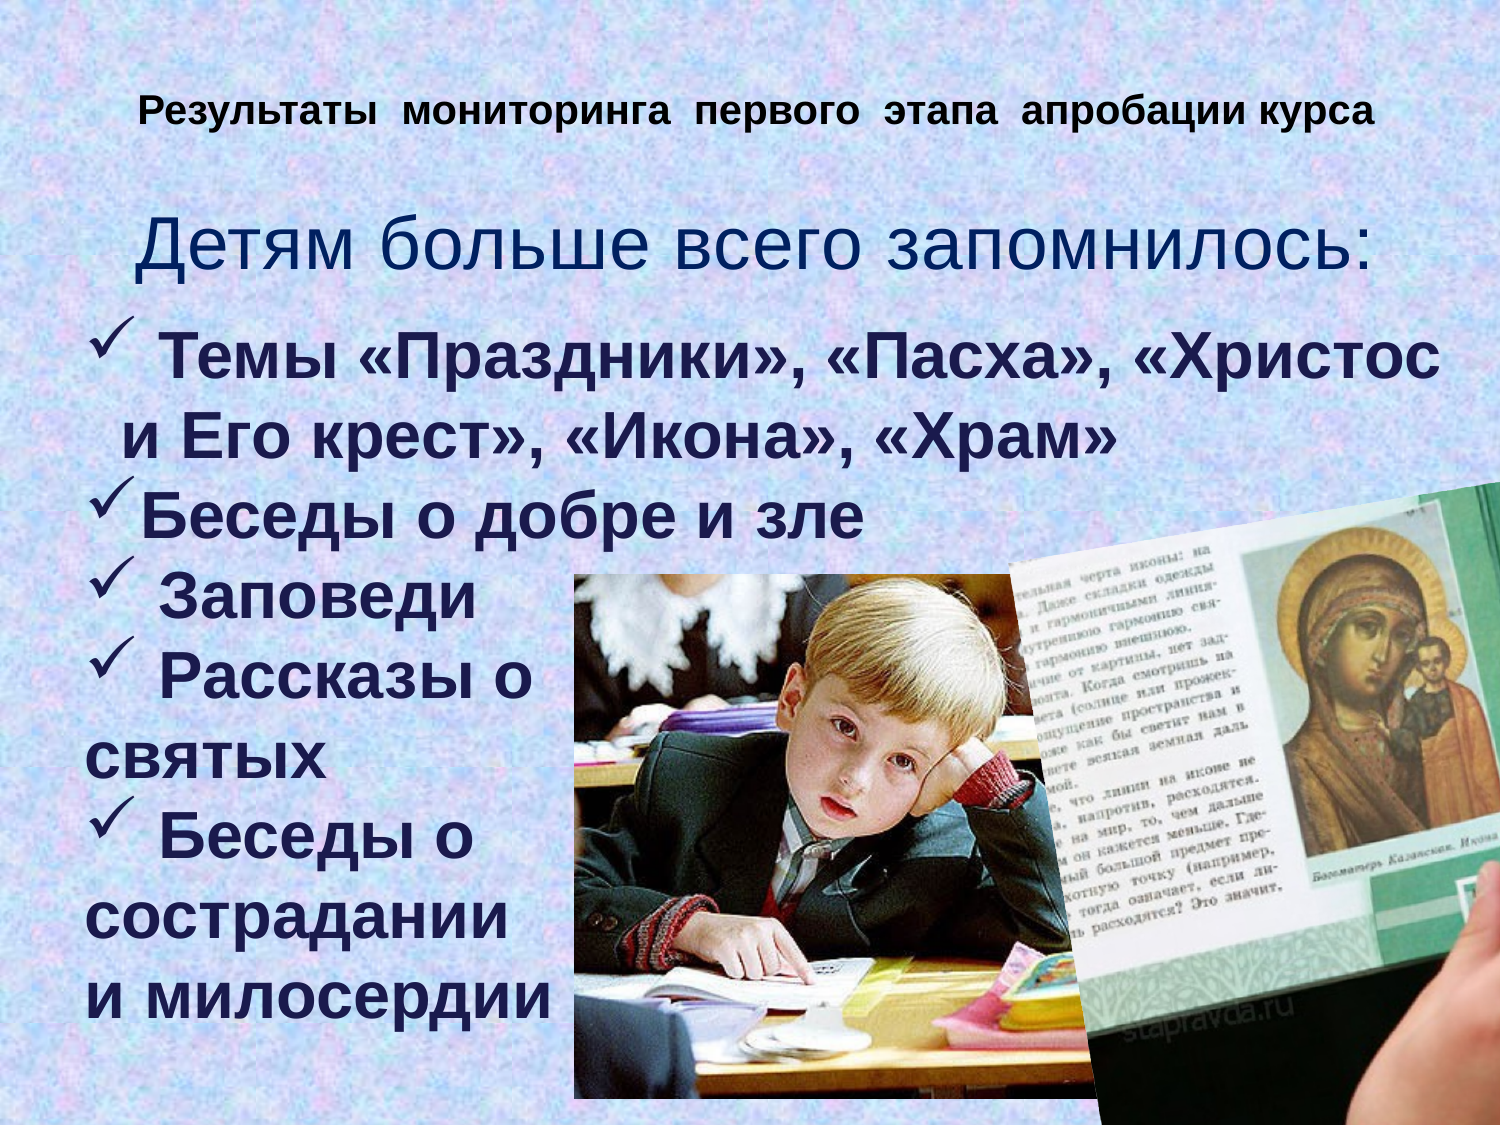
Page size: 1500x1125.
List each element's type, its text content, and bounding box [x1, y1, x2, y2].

title Результаты мониторинга первого этапа апробации курса [49, 75, 1475, 141]
text_box Темы «Праздники», «Пасха», «Христос и Его крест», «Икона», «Храм» Беседы о добре и зле Заповеди Рассказы о святых Беседы о сострадании и милосердии [70, 304, 1477, 1039]
picture [0, 0, 1500, 1125]
text_box Детям больше всего запомнилось: [70, 187, 1442, 293]
